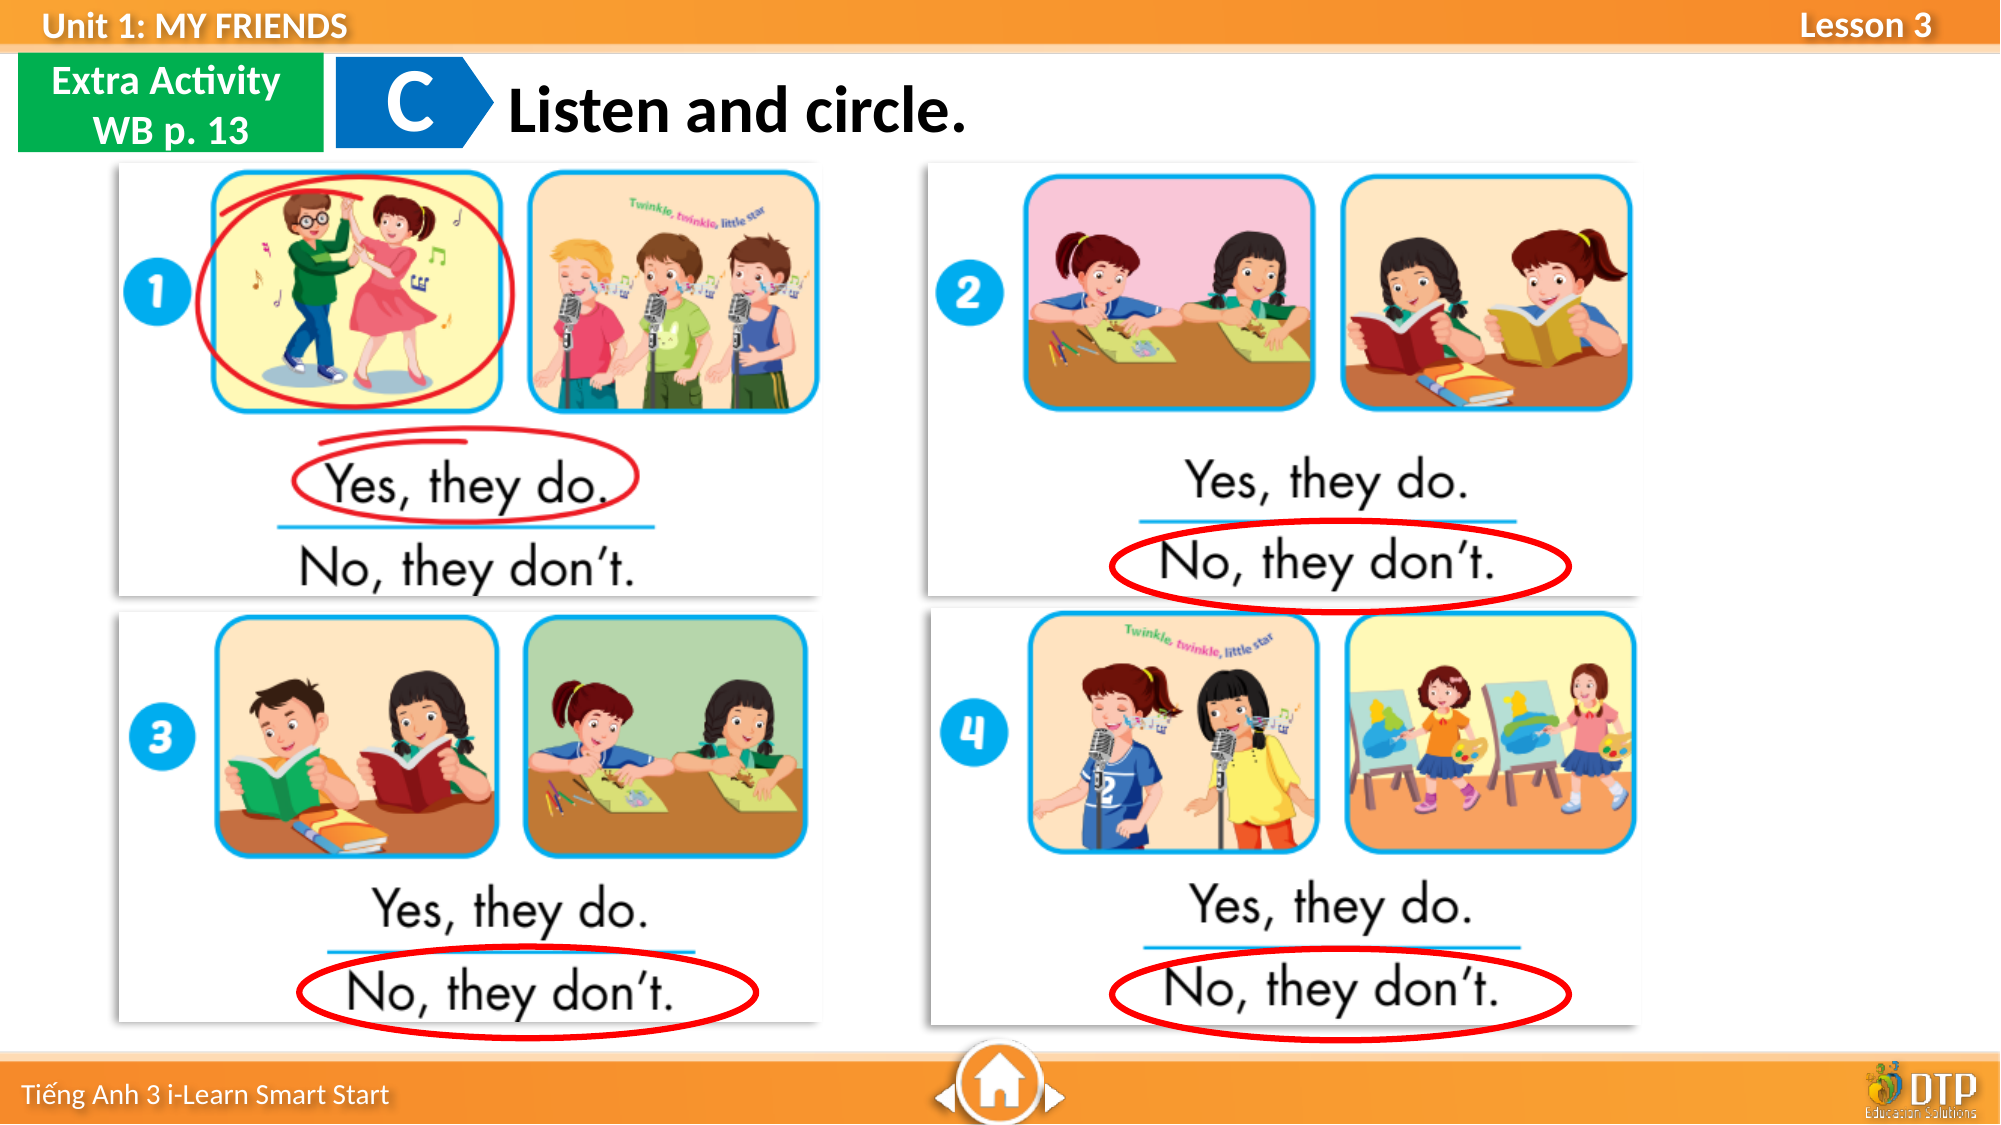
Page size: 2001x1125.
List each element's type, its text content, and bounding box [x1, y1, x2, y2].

text_box [1201, 1033, 1480, 1043]
text_box [383, 1030, 673, 1041]
text_box Extra Activity WB p. 13 [16, 51, 326, 154]
text_box Listen and circle. [499, 58, 1301, 153]
picture [0, 0, 2000, 1125]
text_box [335, 32, 495, 160]
